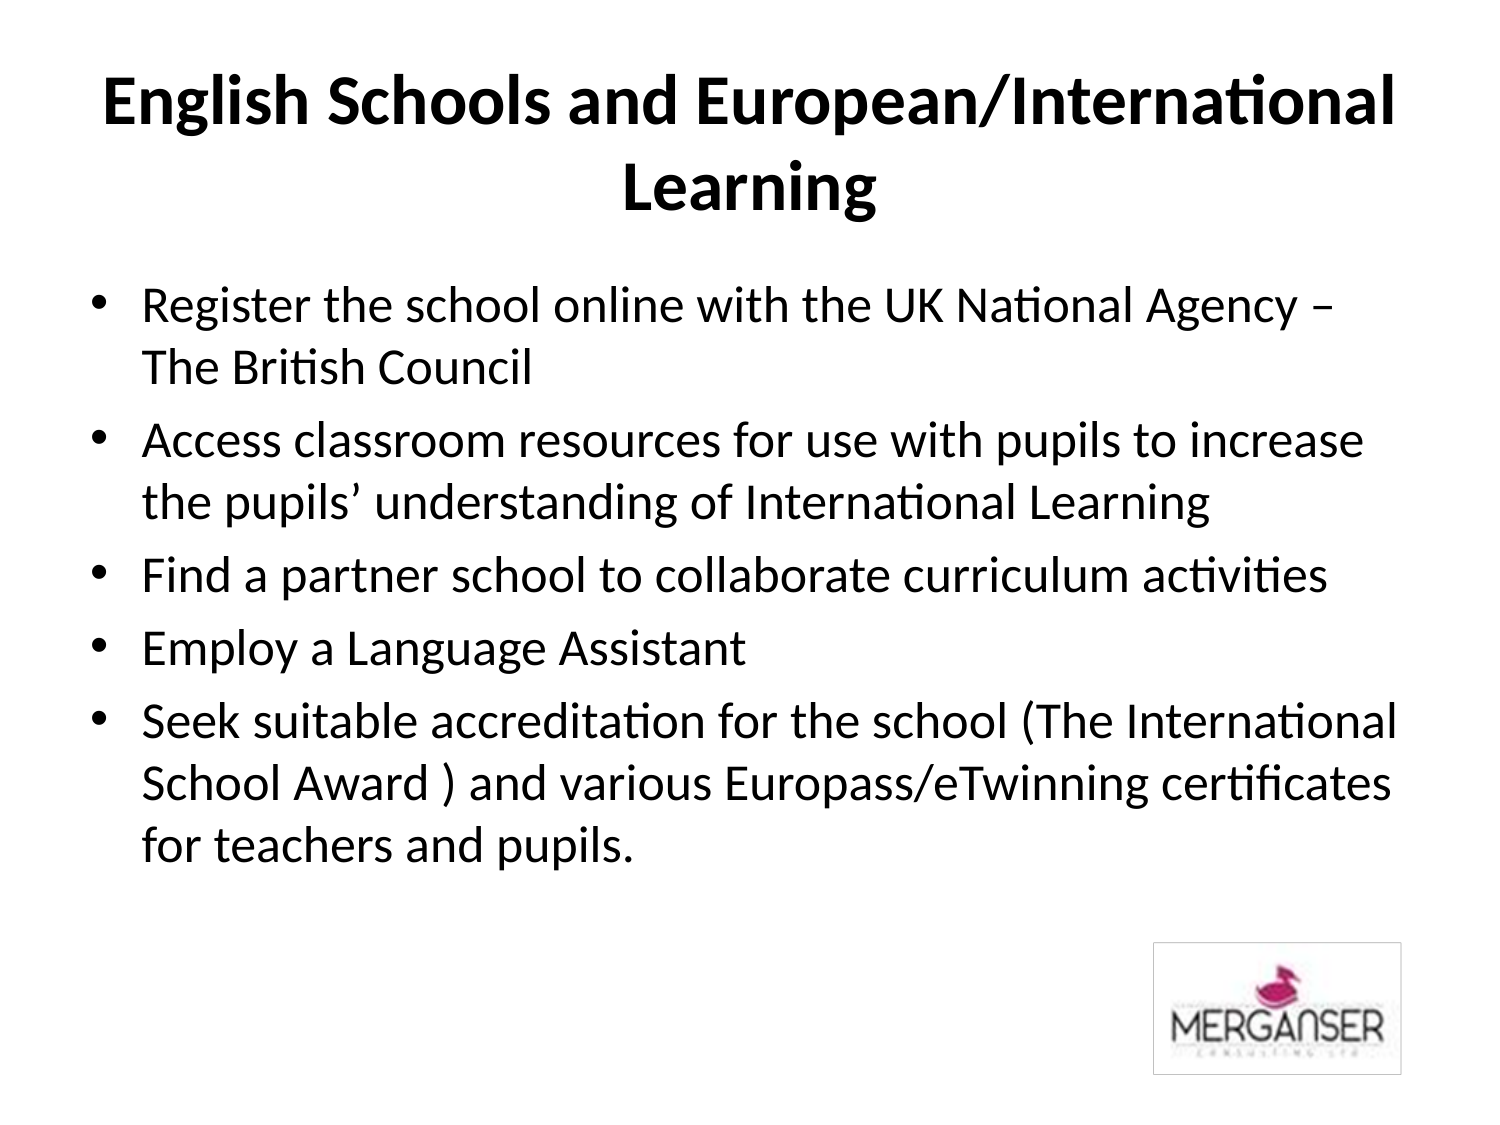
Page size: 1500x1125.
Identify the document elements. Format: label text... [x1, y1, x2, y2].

title English Schools and European/International Learning [75, 45, 1425, 233]
picture [1151, 940, 1404, 1078]
list Register the school online with the UK National Agency – The British Council Access classroom resources for use with pupils to increase the pupils’ understanding of International Learning Find a partner school to collaborate curriculum activities Employ a Language Assistant Seek suitable accreditation for the school (The International School Award ) and various Europass/eTwinning certificates for teachers and pupils. [75, 262, 1425, 1005]
